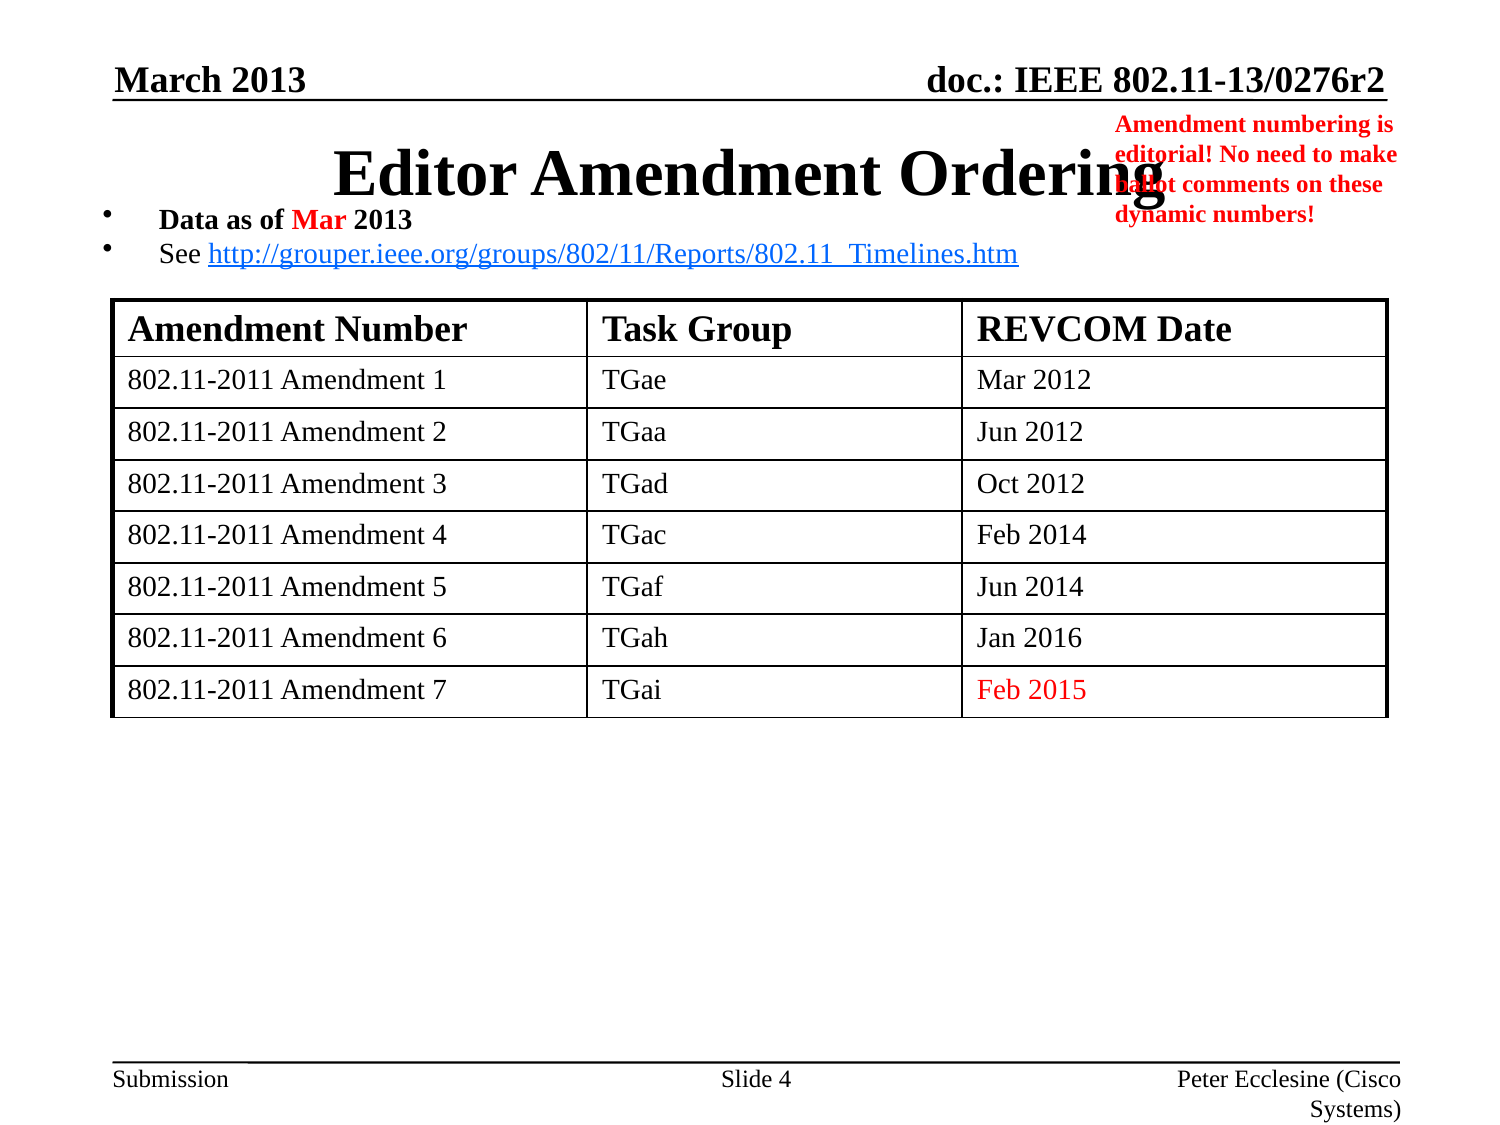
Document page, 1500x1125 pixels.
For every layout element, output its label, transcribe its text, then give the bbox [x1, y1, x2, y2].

table_cell 802.11-2011 Amendment 3 [115, 461, 586, 510]
table_cell 802.11-2011 Amendment 4 [115, 512, 586, 562]
footer Peter Ecclesine (Cisco Systems) [1164, 1061, 1402, 1093]
table_cell Jun 2014 [963, 564, 1385, 613]
table_cell Feb 2014 [963, 512, 1385, 562]
table_cell Feb 2015 [963, 667, 1385, 717]
table_cell 802.11-2011 Amendment 7 [115, 667, 586, 717]
table_cell Jan 2016 [963, 615, 1385, 665]
table_cell 802.11-2011 Amendment 6 [115, 615, 586, 665]
text_box Data as of Mar 2013 See http://grouper.ieee.org/groups/802/11/Reports/802.11_Timelines.htm [87, 199, 1388, 337]
table_cell Oct 2012 [963, 461, 1385, 510]
table_cell TGae [588, 357, 961, 407]
slide_number Slide 4 [714, 1061, 798, 1093]
title Editor Amendment Ordering [112, 112, 1100, 199]
table_cell TGaa [588, 409, 961, 459]
table_cell TGah [588, 615, 961, 665]
table_cell TGac [588, 512, 961, 562]
table_header Amendment Number [115, 337, 586, 356]
table_cell 802.11-2011 Amendment 2 [115, 409, 586, 459]
table_cell Mar 2012 [963, 357, 1385, 407]
table_header Task Group [588, 337, 961, 356]
table_cell TGad [588, 461, 961, 510]
table_cell Jun 2012 [963, 409, 1385, 459]
table_header REVCOM Date [963, 337, 1385, 356]
table_cell 802.11-2011 Amendment 1 [115, 357, 586, 407]
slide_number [114, 54, 309, 101]
table_cell TGai [588, 667, 961, 717]
table_cell TGaf [588, 564, 961, 613]
text_box Amendment numbering is editorial! No need to make ballot comments on these dynamic numbers! [1100, 99, 1425, 235]
table_cell 802.11-2011 Amendment 5 [115, 564, 586, 613]
